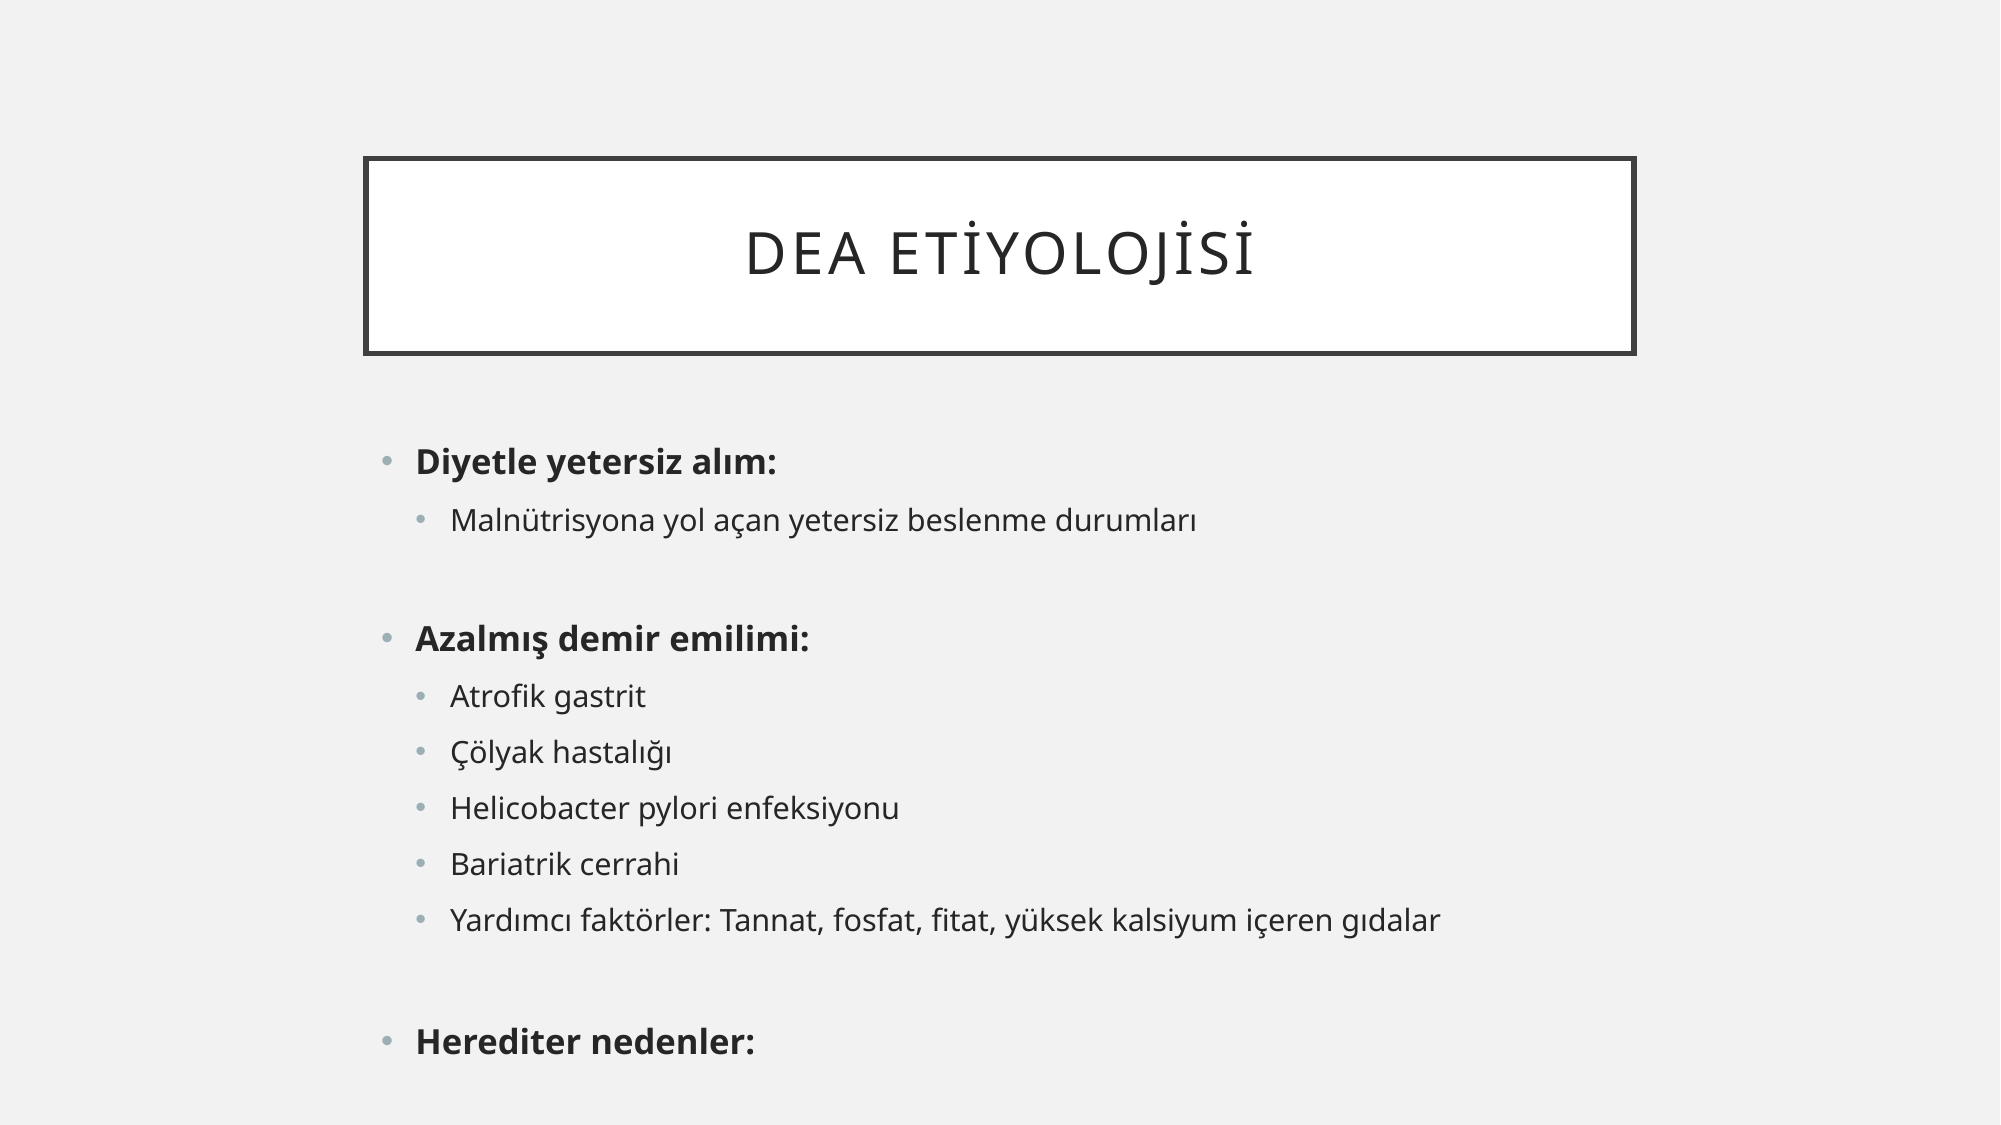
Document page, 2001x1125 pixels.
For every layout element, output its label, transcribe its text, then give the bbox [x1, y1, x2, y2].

title DEA etiyolojisi [363, 156, 1637, 356]
list Diyetle yetersiz alım: Malnütrisyona yol açan yetersiz beslenme durumları Azalmış demir emilimi: Atrofik gastrit Çölyak hastalığı Helicobacter pylori enfeksiyonu Bariatrik cerrahi Yardımcı faktörler: Tannat, fosfat, fitat, yüksek kalsiyum içeren gıdalar Herediter nedenler: [366, 432, 1634, 1073]
